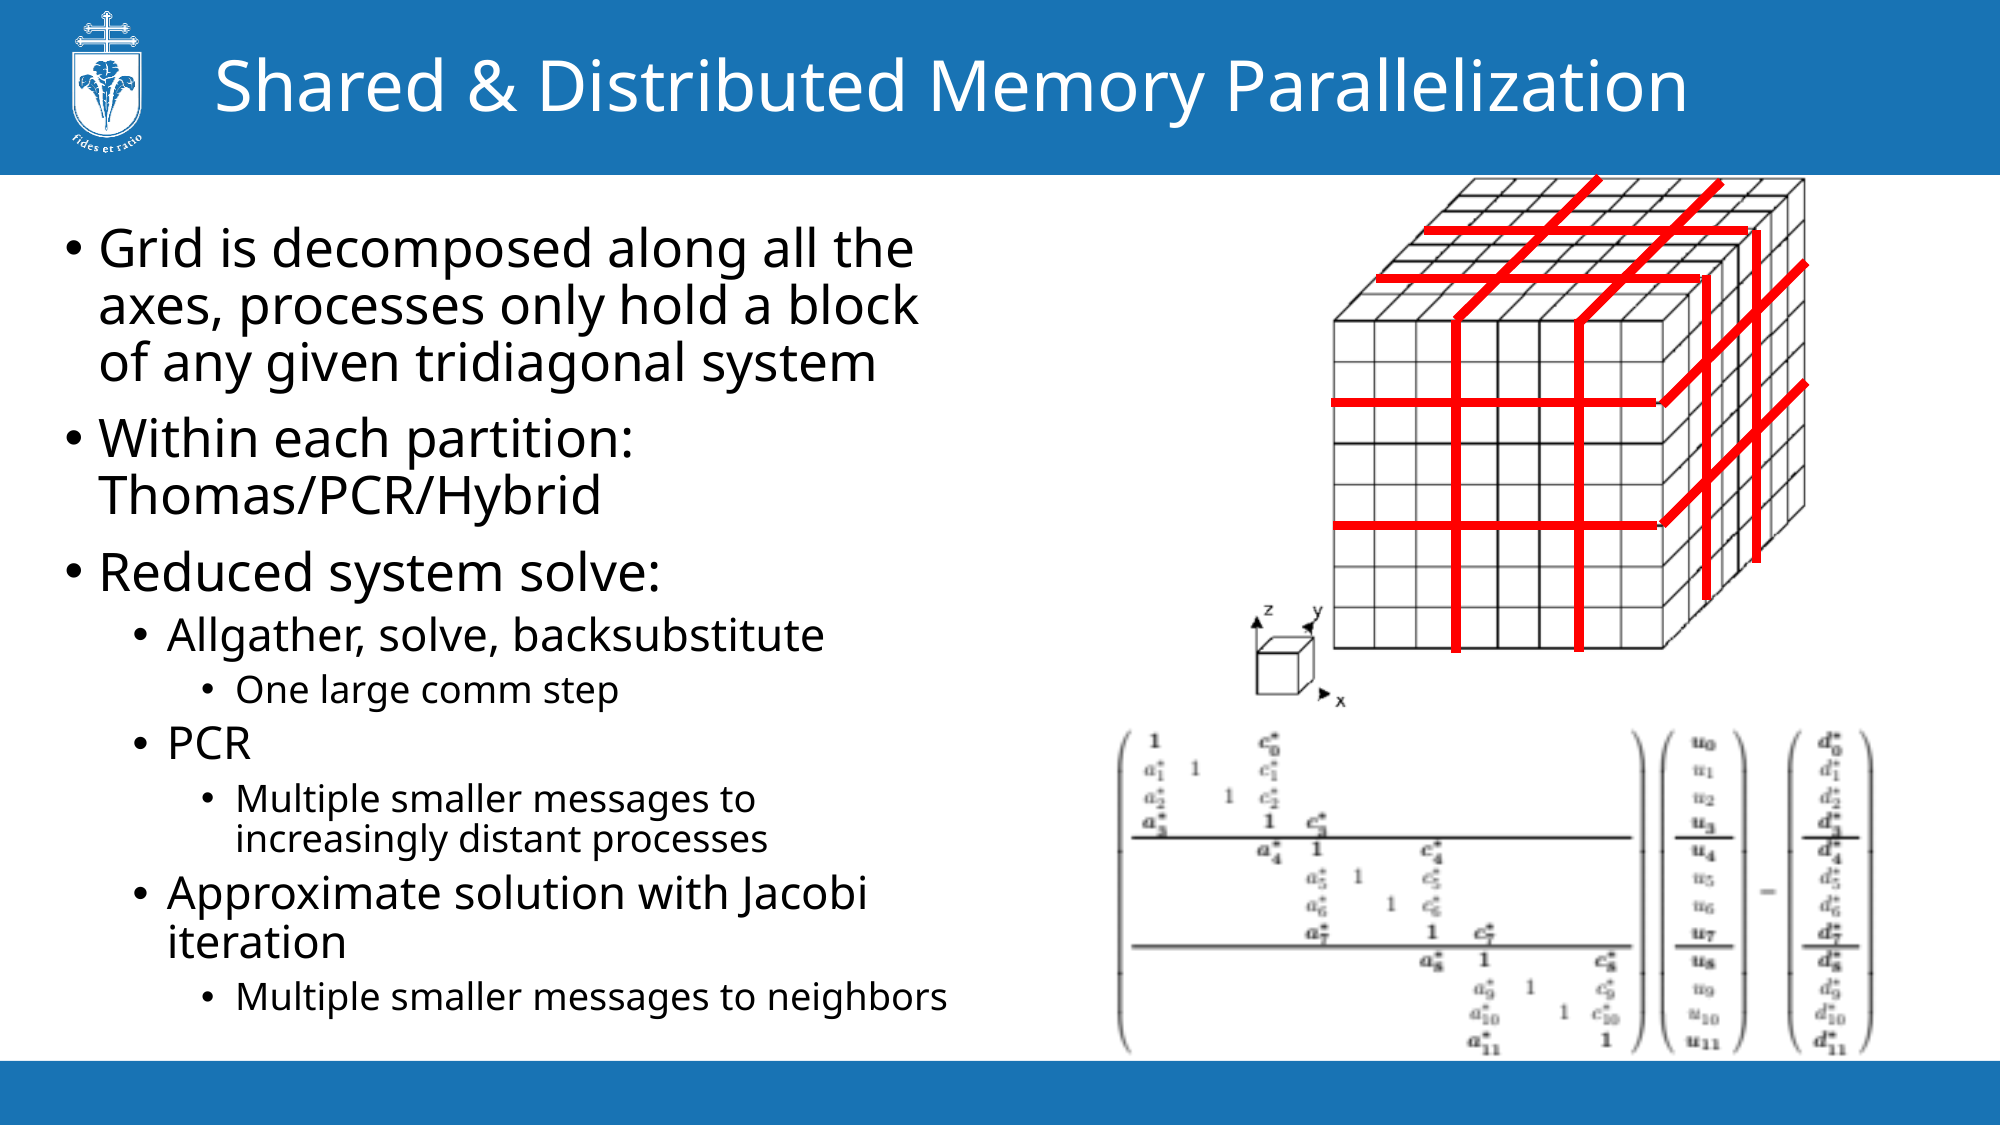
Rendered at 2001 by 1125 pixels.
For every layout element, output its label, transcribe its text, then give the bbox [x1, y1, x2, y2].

picture [1113, 177, 1879, 1064]
picture [66, 8, 147, 155]
title Shared & Distributed Memory Parallelization [199, 42, 1968, 136]
list Grid is decomposed along all the axes, processes only hold a block of any given tridiagonal system Within each partition: Thomas/PCR/Hybrid Reduced system solve: Allgather, solve, backsubstitute One large comm step PCR Multiple smaller messages to increasingly distant processes Approximate solution with Jacobi iteration Multiple smaller messages to neighbors [49, 214, 984, 1041]
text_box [1154, 177, 1835, 710]
